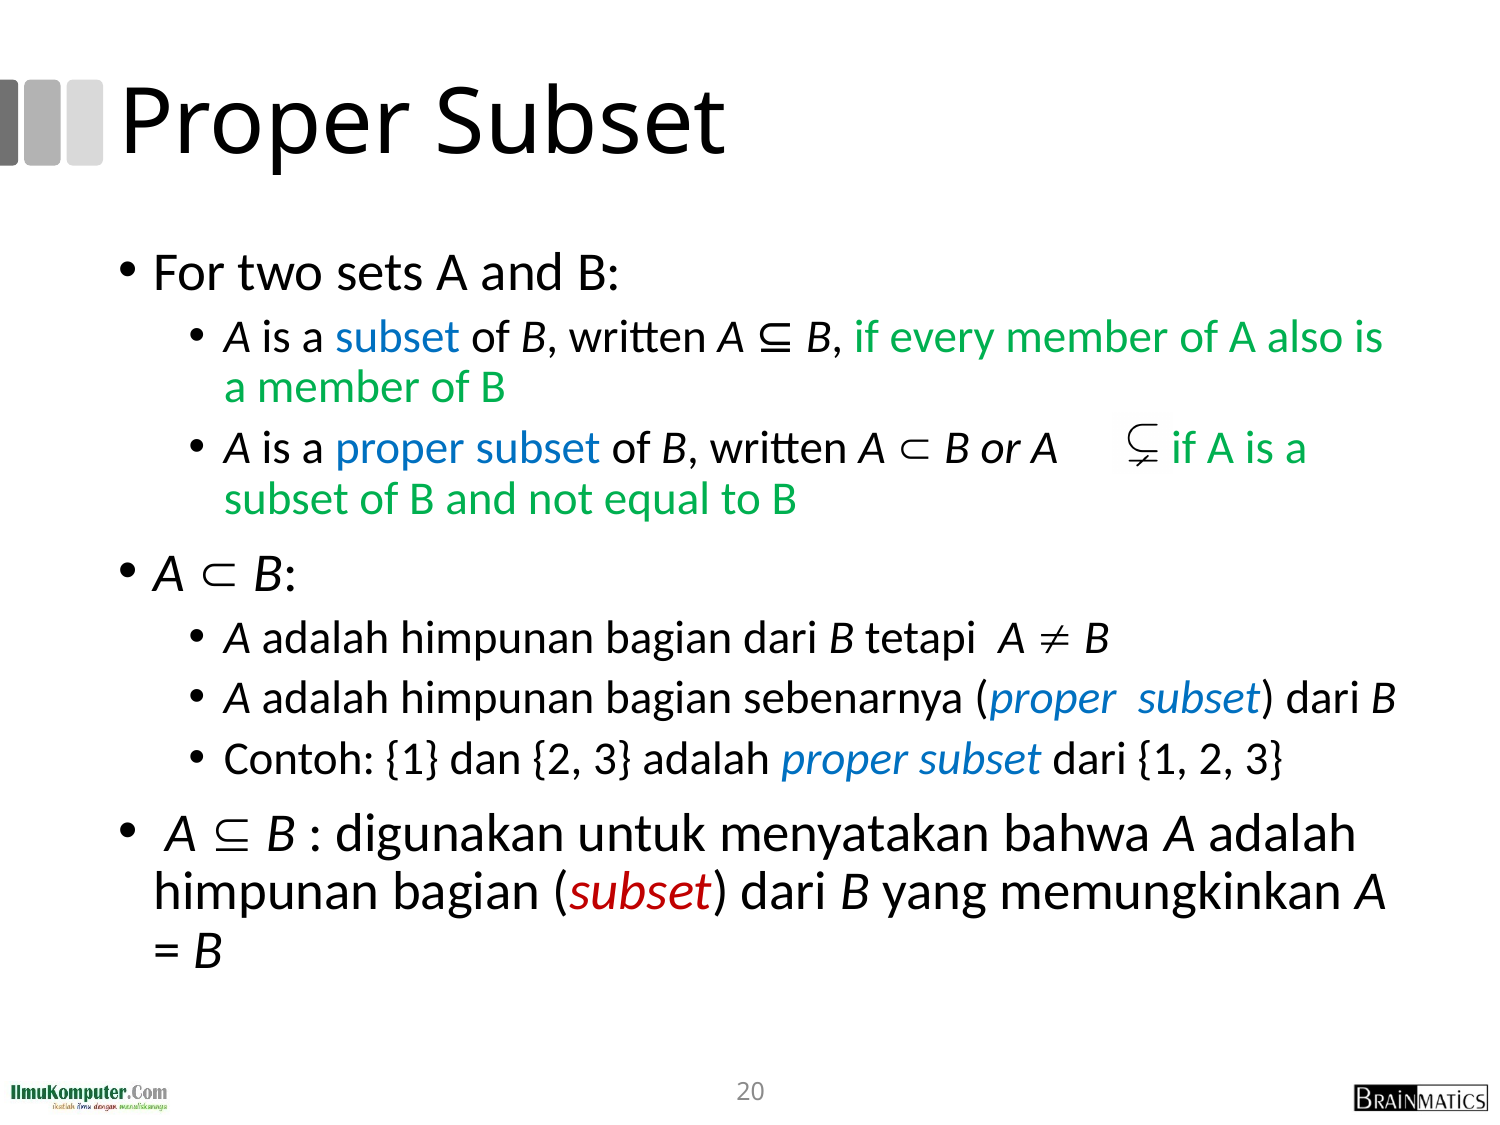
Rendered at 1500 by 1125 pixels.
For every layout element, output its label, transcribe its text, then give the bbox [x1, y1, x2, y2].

picture [1351, 1081, 1491, 1115]
picture [1112, 412, 1173, 474]
list For two sets A and B: A is a subset of B, written A ⊆ B, if every member of A also is a member of B A is a proper subset of B, written A  B or A B, if A is a subset of B and not equal to B A  B: A adalah himpunan bagian dari B tetapi A  B A adalah himpunan bagian sebenarnya (proper subset) dari B Contoh: {1} dan {2, 3} adalah proper subset dari {1, 2, 3} A  B : digunakan untuk menyatakan bahwa A adalah himpunan bagian (subset) dari B yang memungkinkan A = B [103, 235, 1413, 1047]
title Proper Subset [103, 24, 1397, 222]
picture [4, 1081, 173, 1115]
slide_number 20 [582, 1062, 920, 1123]
